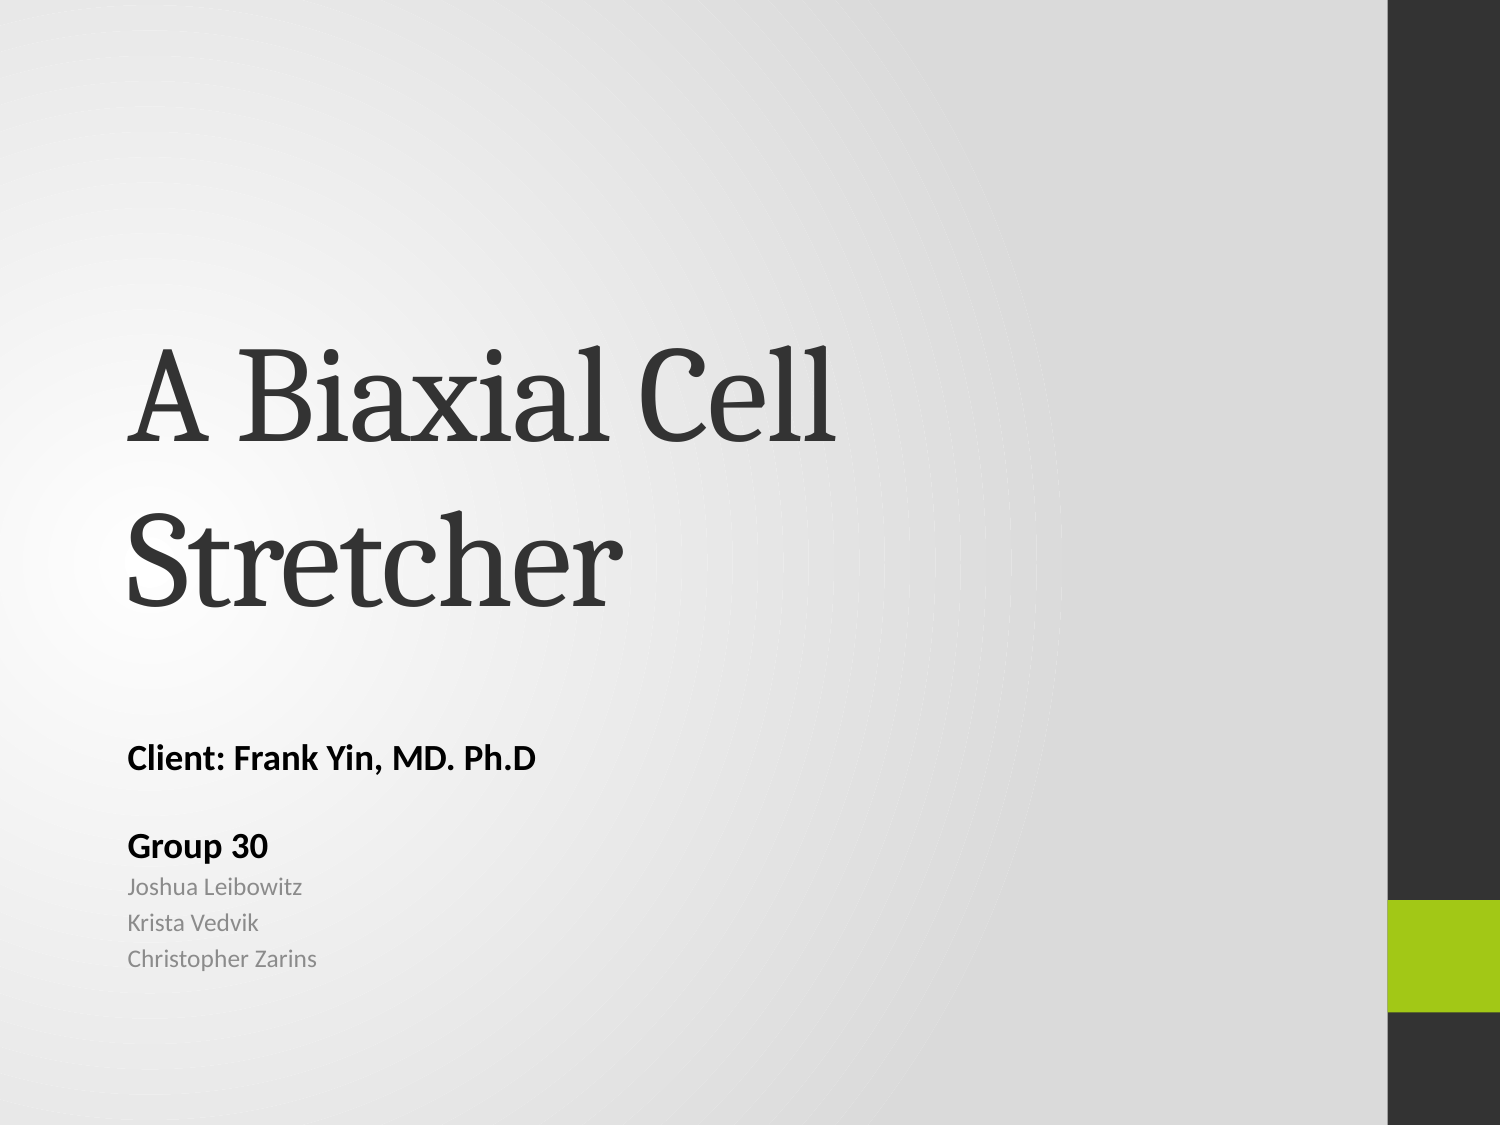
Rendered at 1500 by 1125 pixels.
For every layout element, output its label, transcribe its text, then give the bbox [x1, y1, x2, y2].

subtitle Client: Frank Yin, MD. Ph.D Group 30 Joshua Leibowitz Krista Vedvik Christopher Zarins [112, 726, 1173, 982]
title A Biaxial Cell Stretcher [112, 216, 1350, 642]
